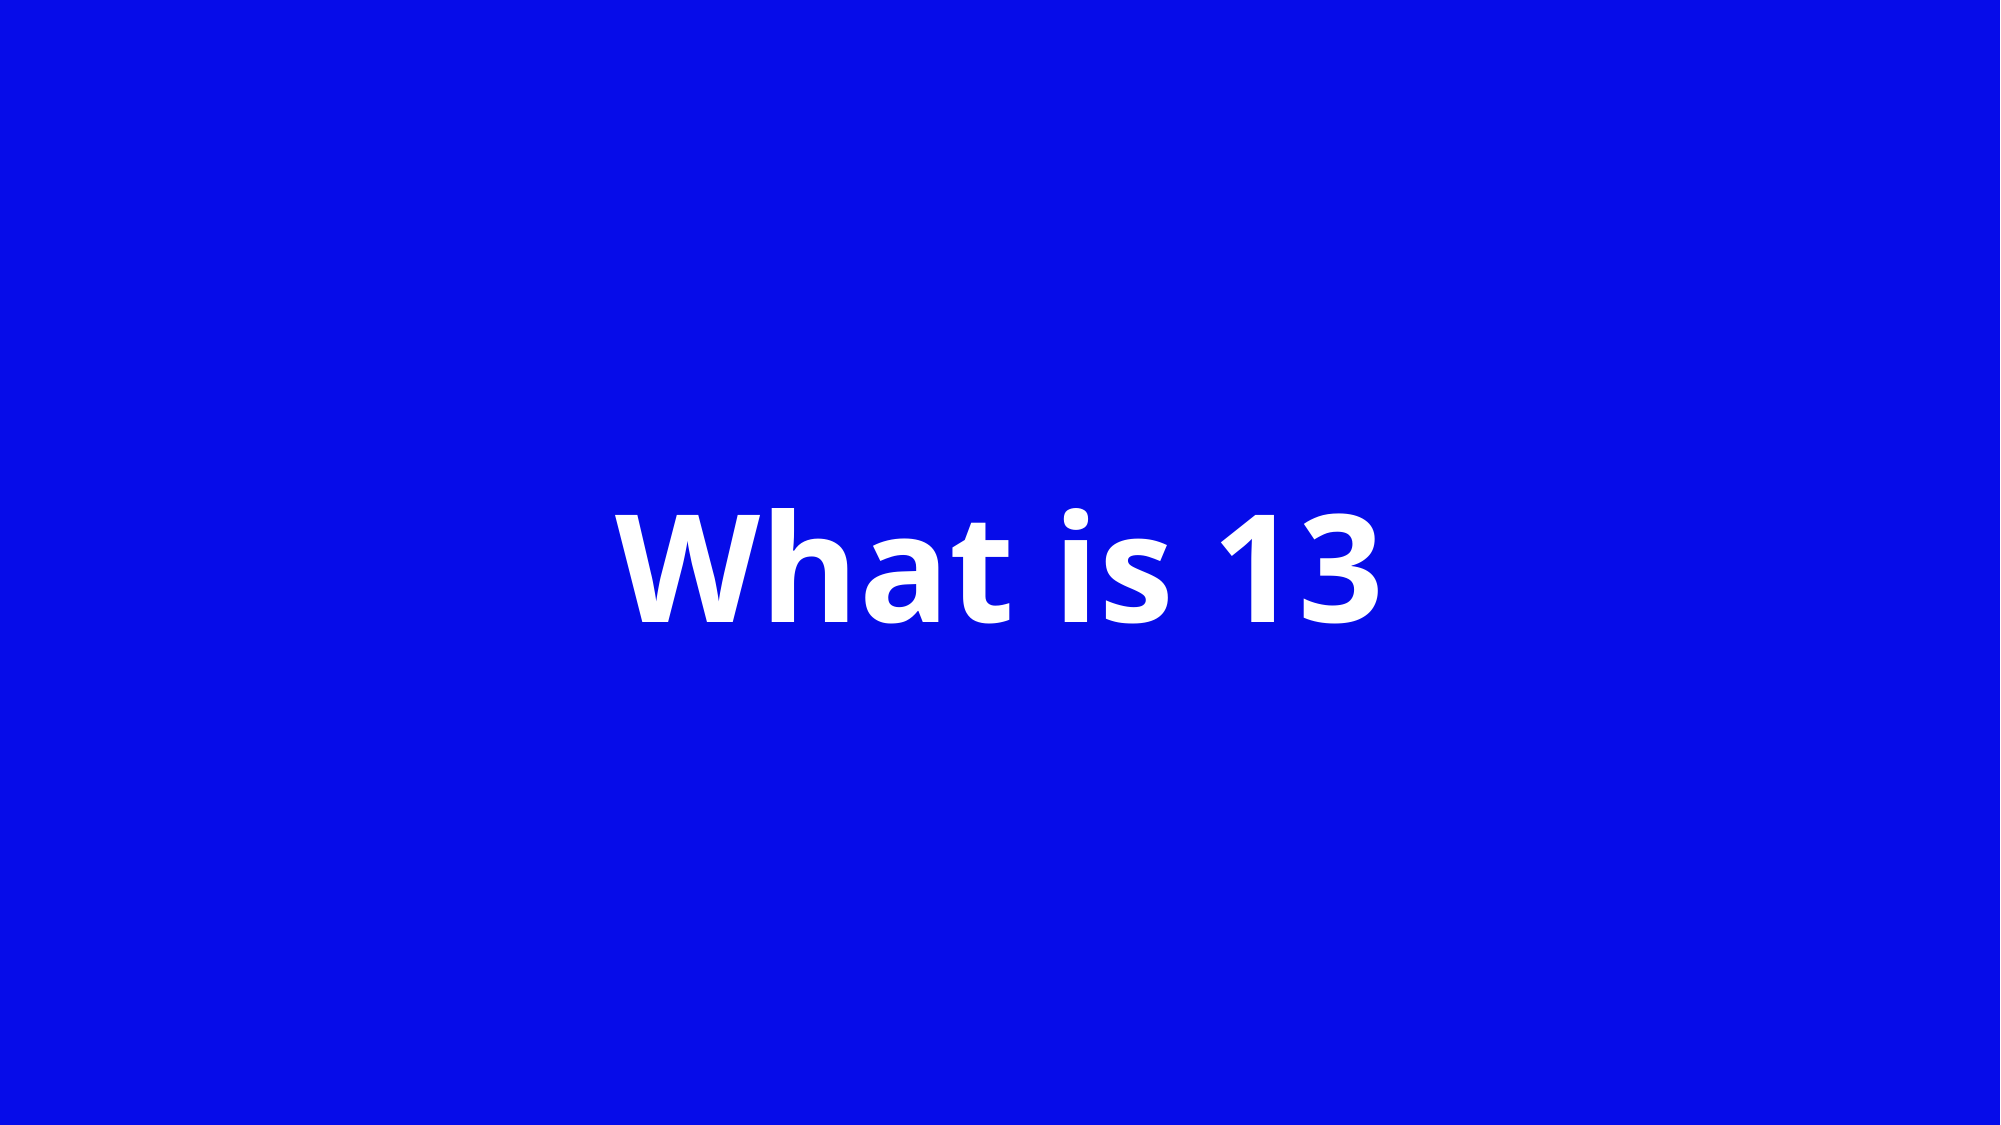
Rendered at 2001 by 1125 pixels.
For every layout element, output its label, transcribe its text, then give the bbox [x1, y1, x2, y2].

text_box What is 13 [0, 0, 2000, 1125]
